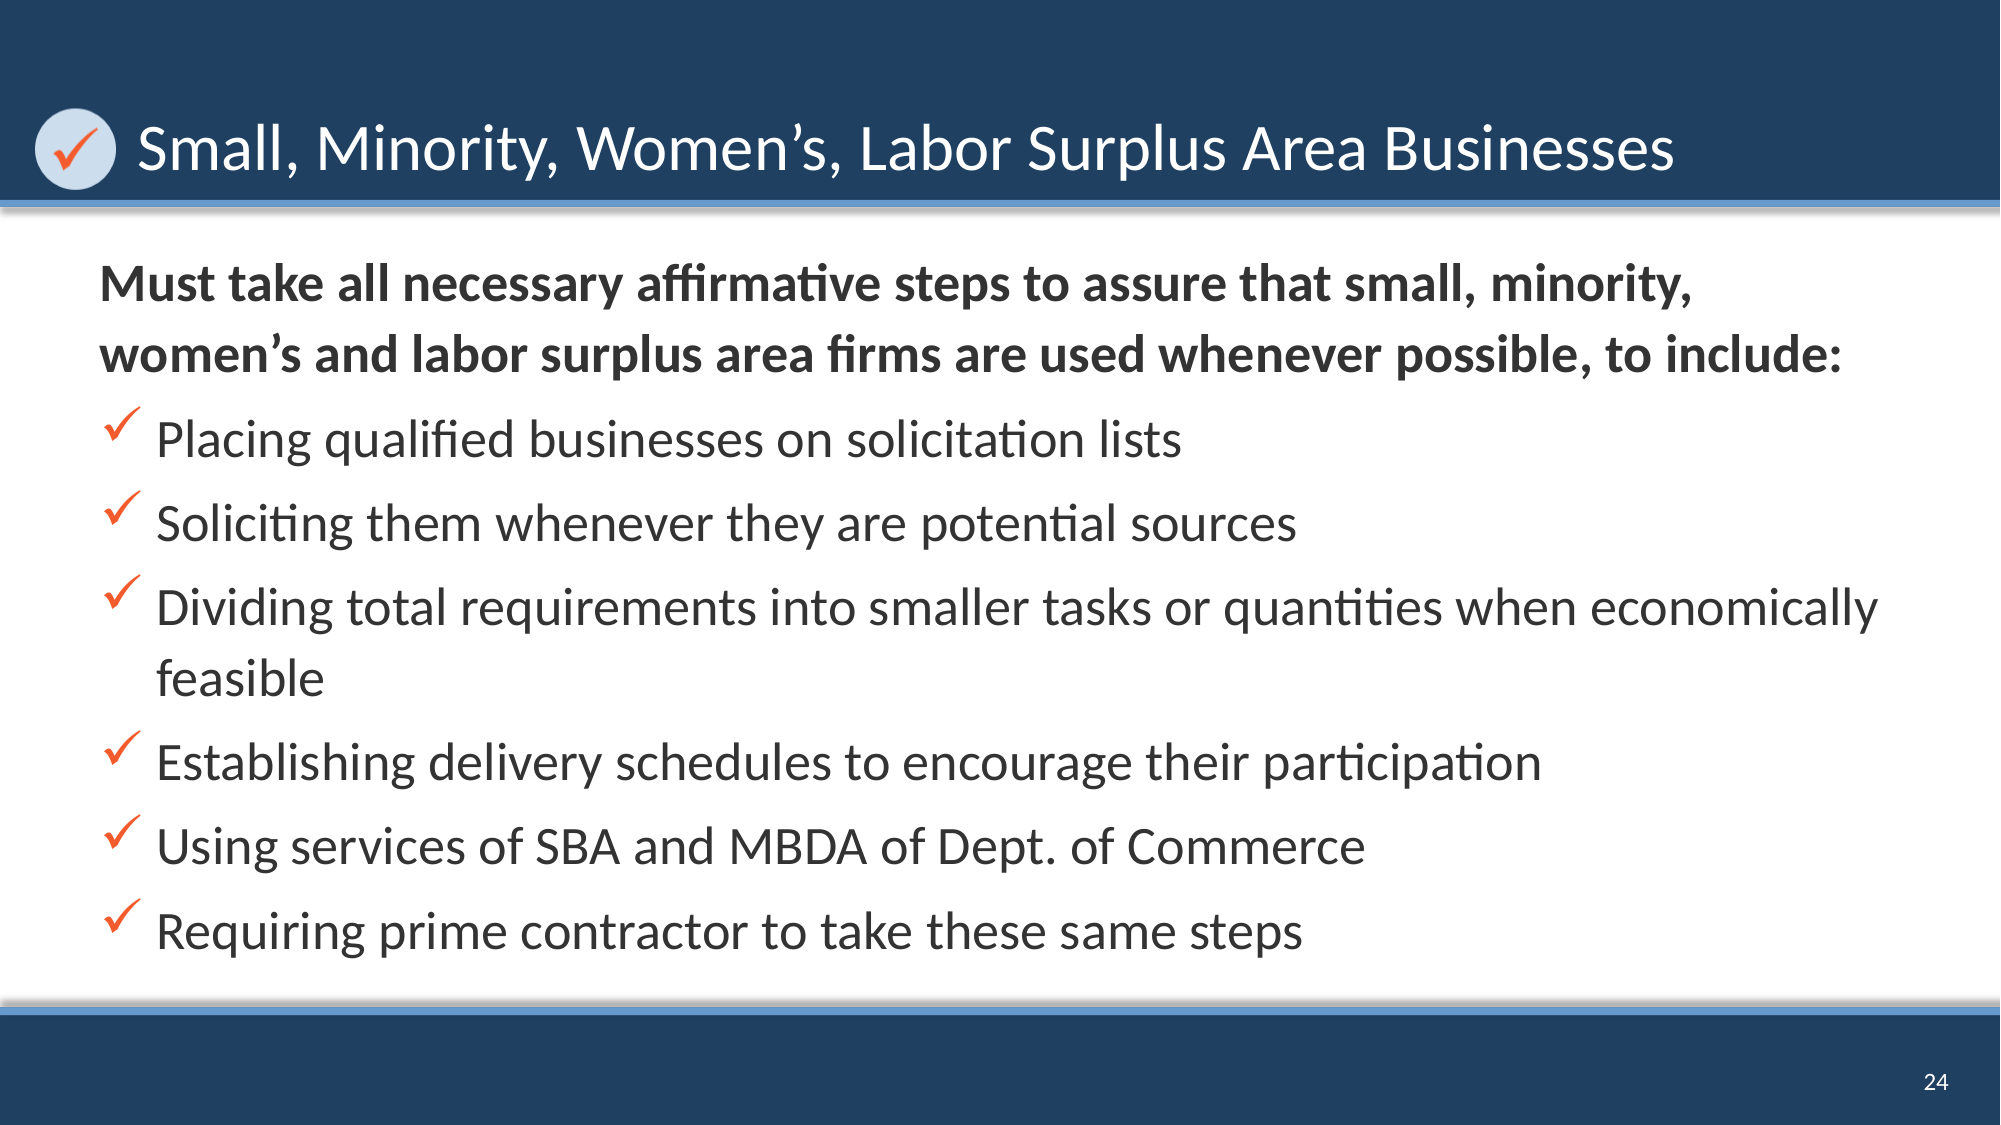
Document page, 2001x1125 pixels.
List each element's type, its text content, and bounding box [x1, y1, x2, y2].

list Must take all necessary affirmative steps to assure that small, minority, women’s and labor surplus area firms are used whenever possible, to include: Placing qualified businesses on solicitation lists Soliciting them whenever they are potential sources Dividing total requirements into smaller tasks or quantities when economically feasible Establishing delivery schedules to encourage their participation Using services of SBA and MBDA of Dept. of Commerce Requiring prime contractor to take these same steps [84, 233, 1915, 1014]
slide_number 24 [1514, 1050, 1965, 1111]
title Small, Minority, Women’s, Labor Surplus Area Businesses [122, 11, 1987, 193]
picture [0, 0, 2000, 222]
picture [0, 992, 2000, 1125]
